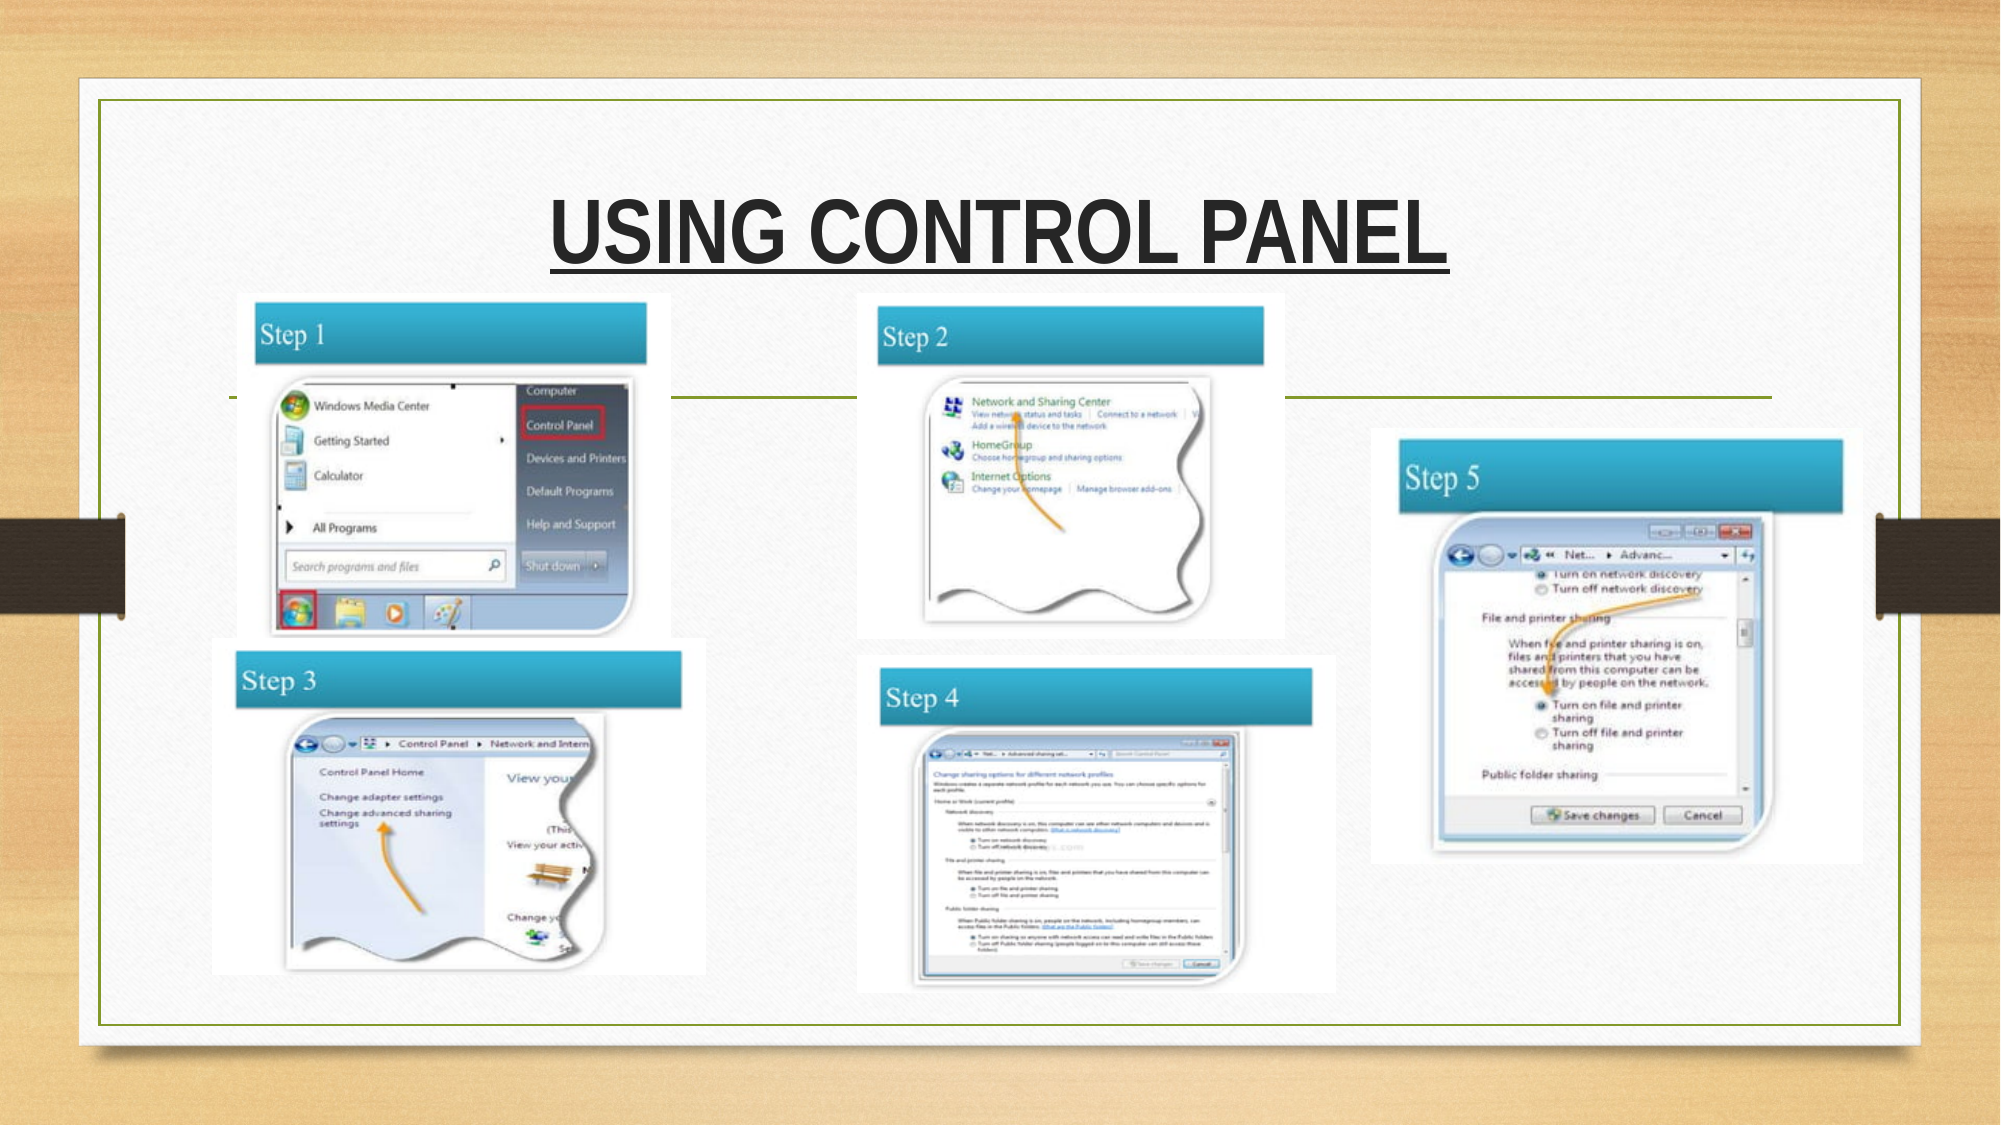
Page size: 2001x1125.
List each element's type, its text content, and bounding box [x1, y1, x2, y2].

picture [0, 0, 2001, 1125]
title USING CONTROL PANEL [212, 120, 1788, 335]
